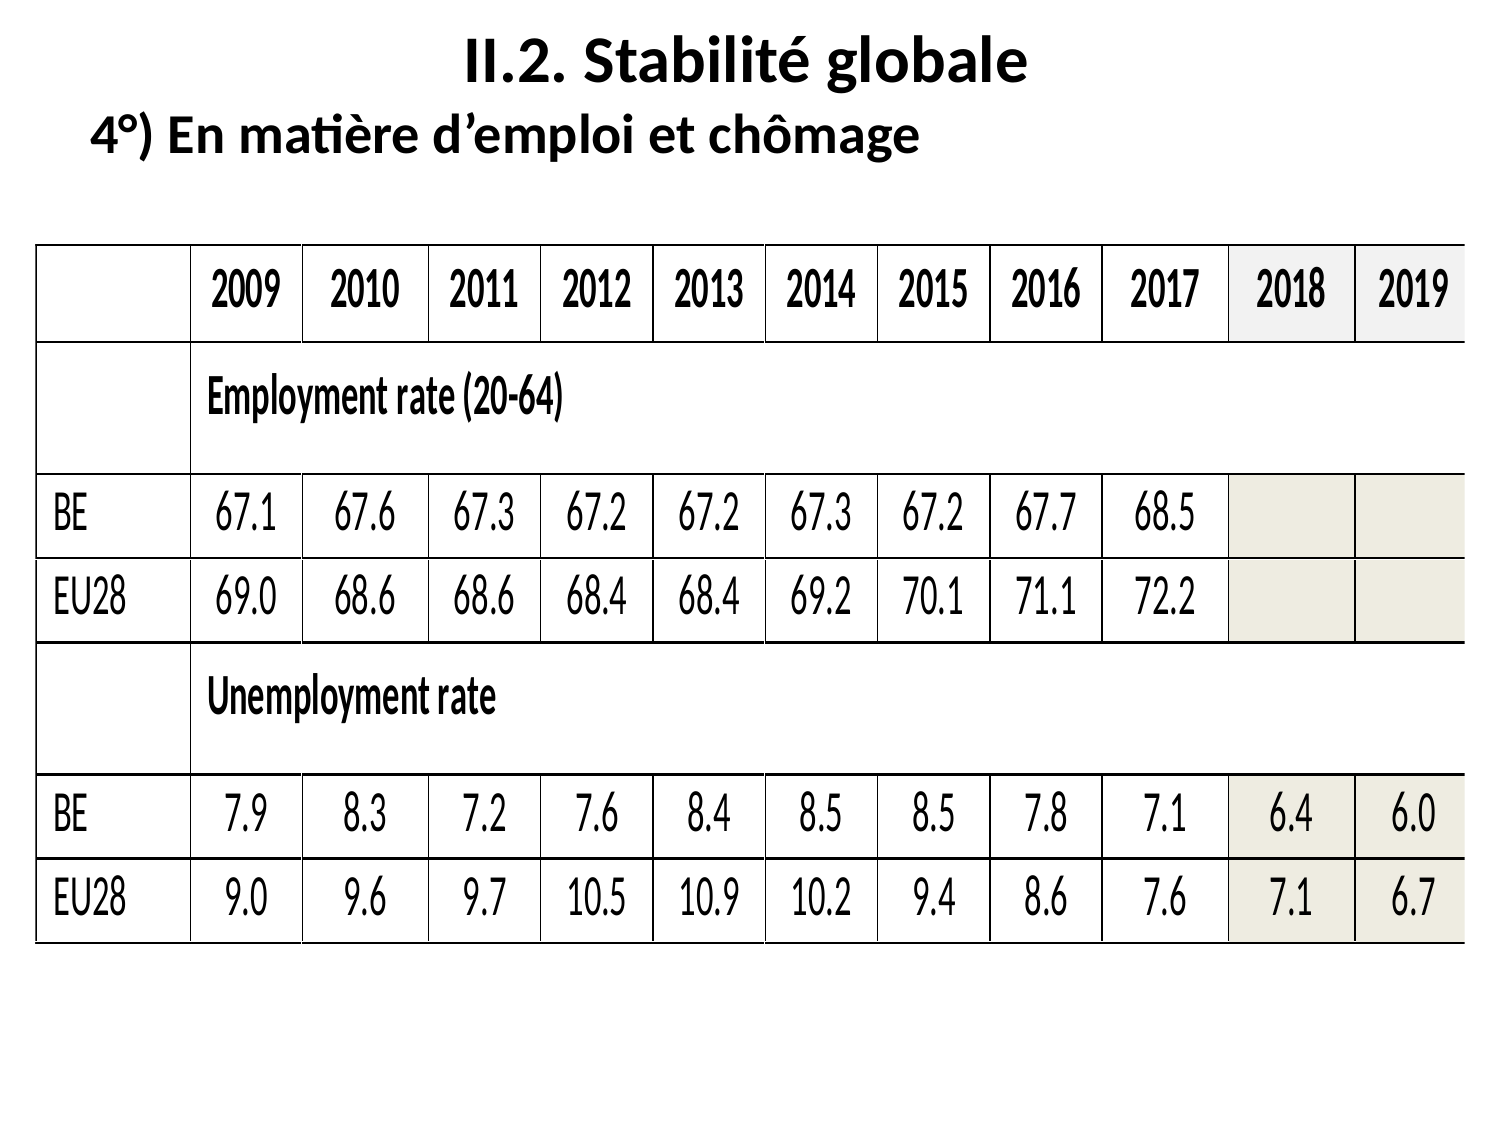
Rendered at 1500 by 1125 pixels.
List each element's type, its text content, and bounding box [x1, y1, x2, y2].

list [35, 243, 1465, 1079]
title II.2. Stabilité globale 4°) En matière d’emploi et chômage [75, 0, 1425, 173]
